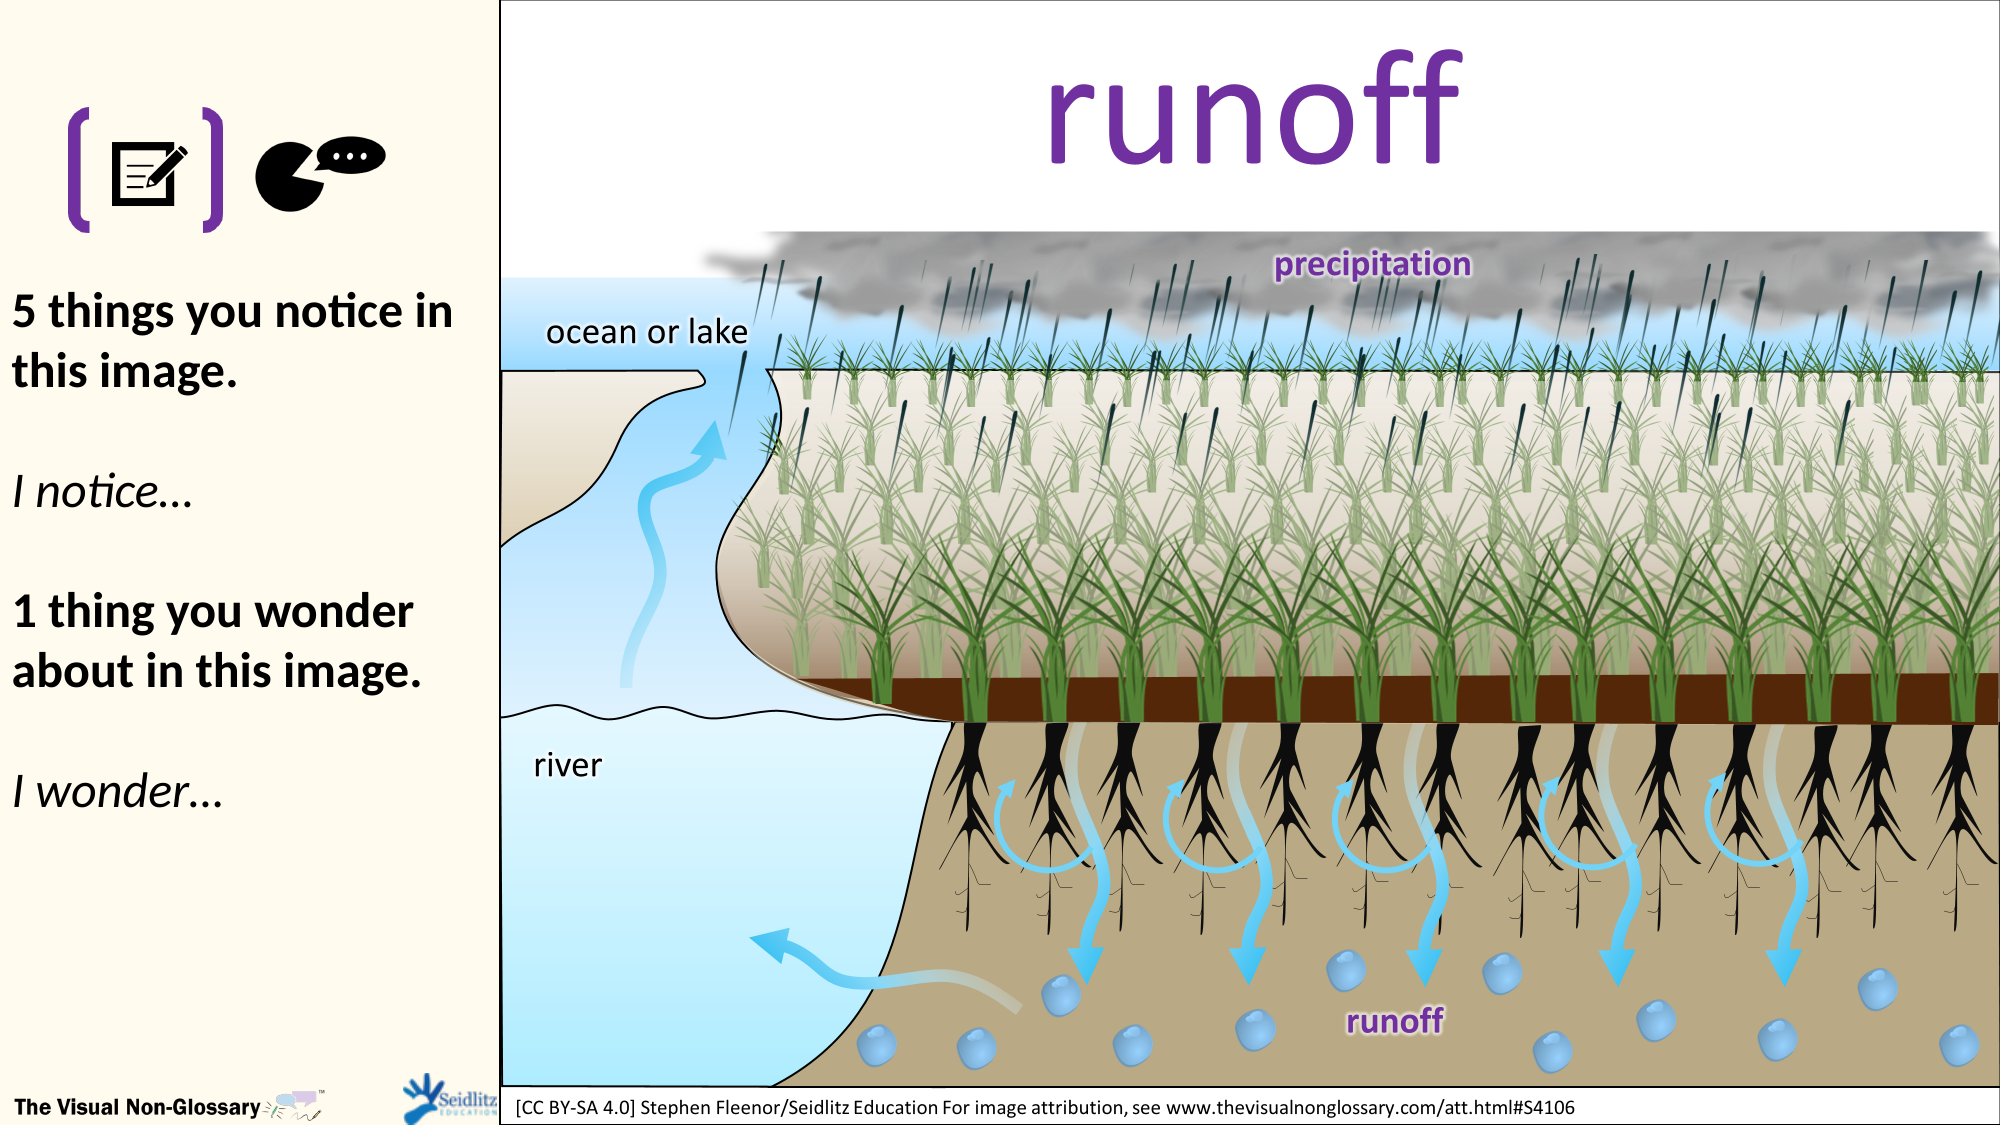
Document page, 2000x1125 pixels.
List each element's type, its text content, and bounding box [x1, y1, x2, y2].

picture [254, 136, 386, 212]
picture [403, 1073, 497, 1125]
picture [68, 107, 223, 233]
picture [499, 0, 2000, 1125]
text_box 5 things you notice in this image. I notice… 1 thing you wonder about in this image. I wonder… [0, 269, 494, 825]
picture [0, 1084, 328, 1125]
